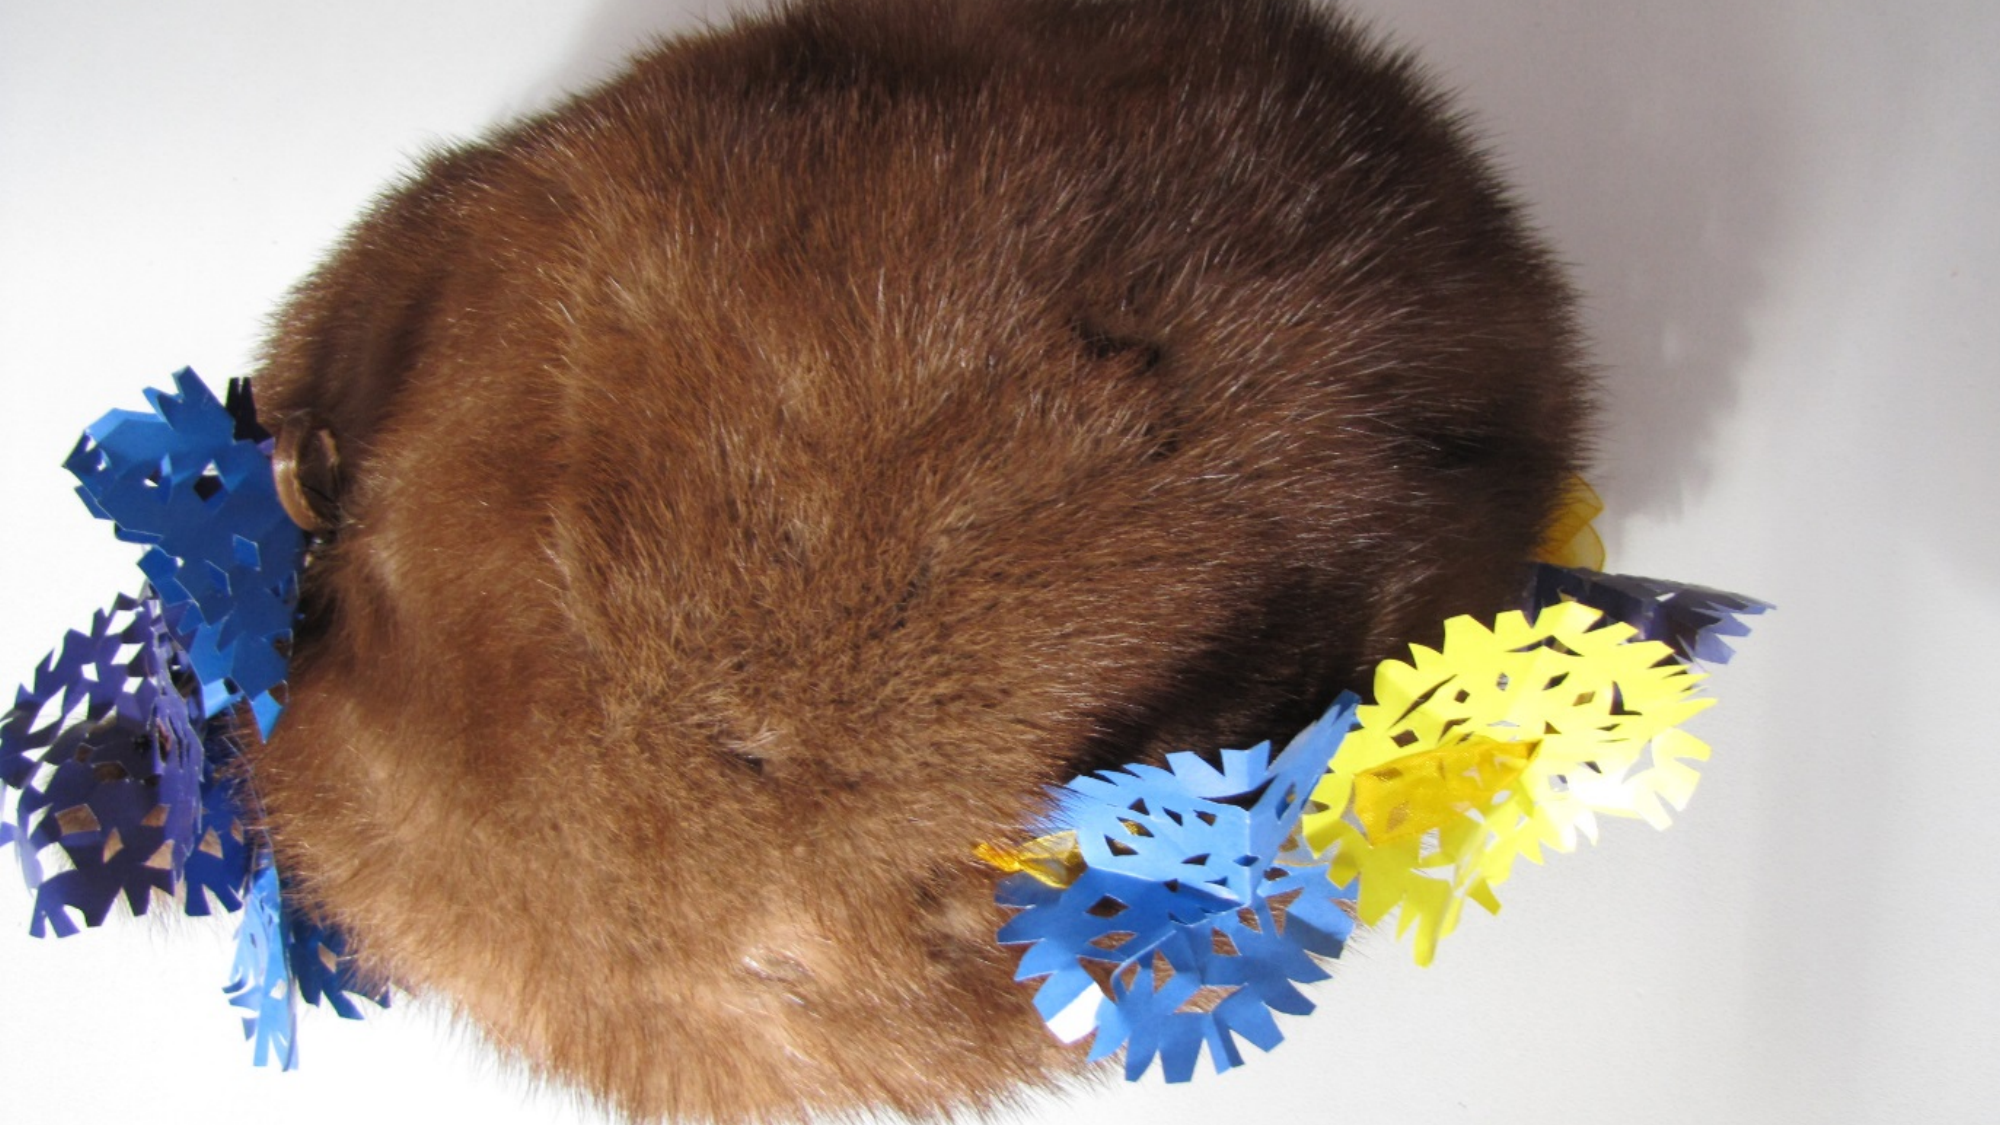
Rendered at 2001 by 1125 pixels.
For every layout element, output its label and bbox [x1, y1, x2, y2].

list [0, 0, 2000, 1125]
